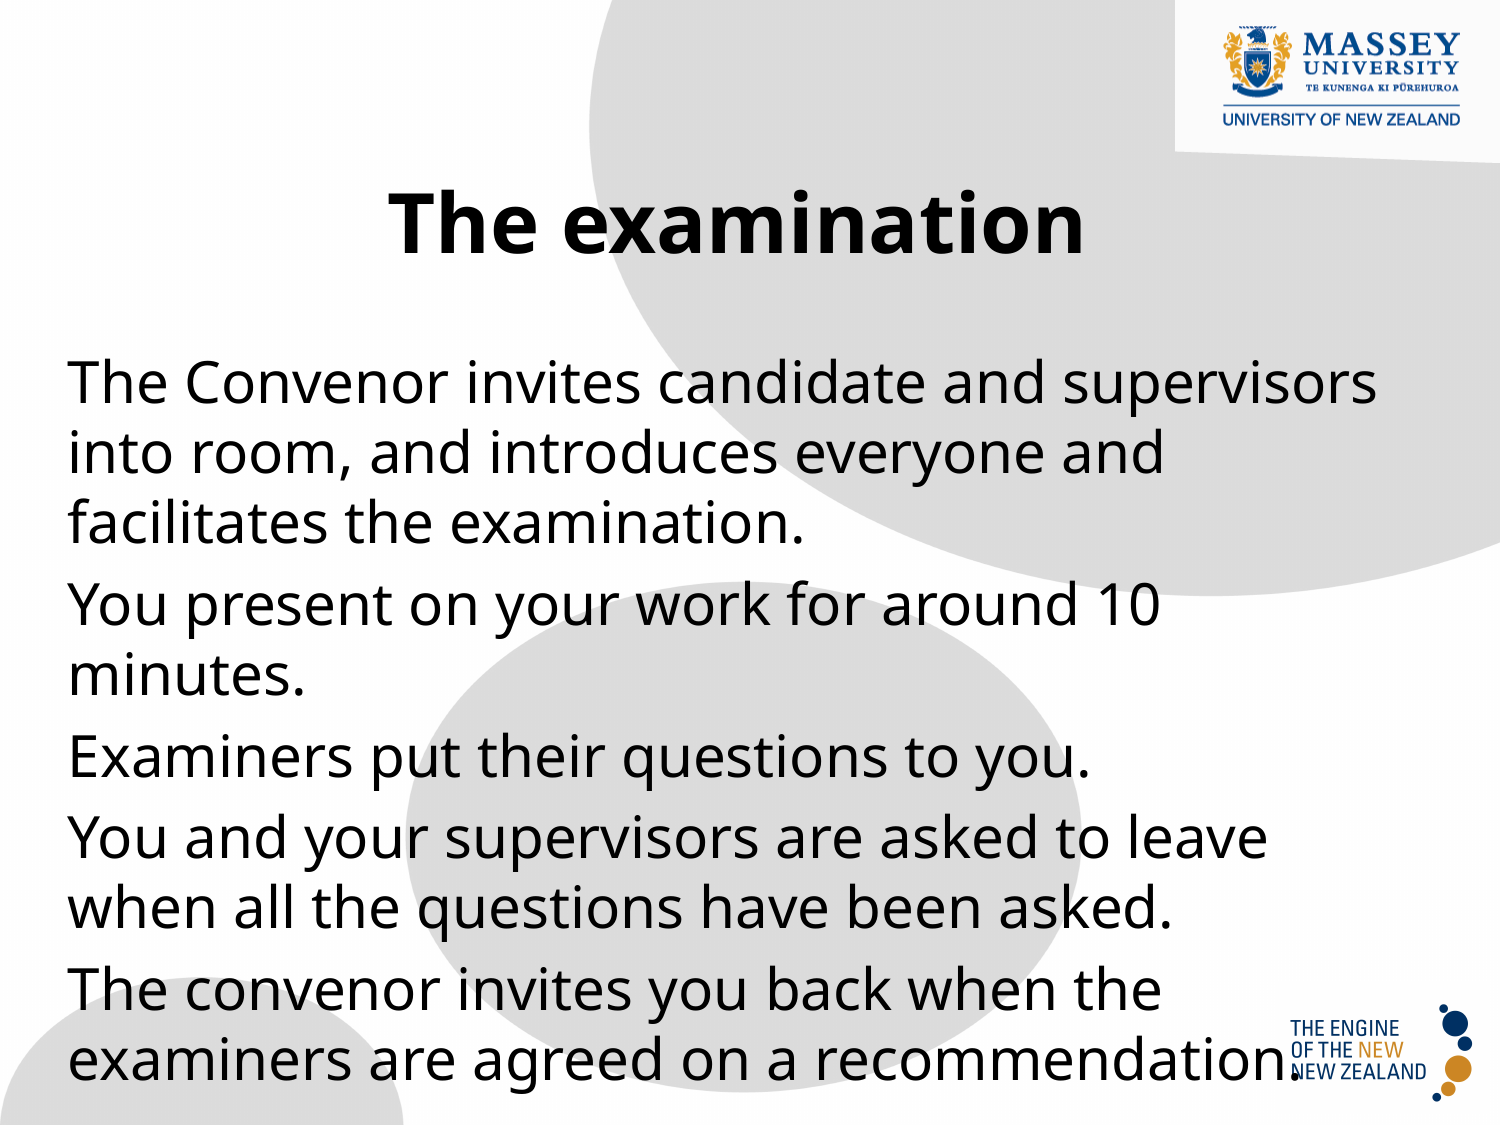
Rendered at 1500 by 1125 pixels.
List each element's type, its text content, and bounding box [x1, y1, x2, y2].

list The examination [174, 162, 1300, 300]
picture [0, 0, 1500, 1125]
list The Convenor invites candidate and supervisors into room, and introduces everyone and facilitates the examination. You present on your work for around 10 minutes. Examiners put their questions to you. You and your supervisors are asked to leave when all the questions have been asked. The convenor invites you back when the examiners are agreed on a recommendation. [53, 338, 1404, 988]
